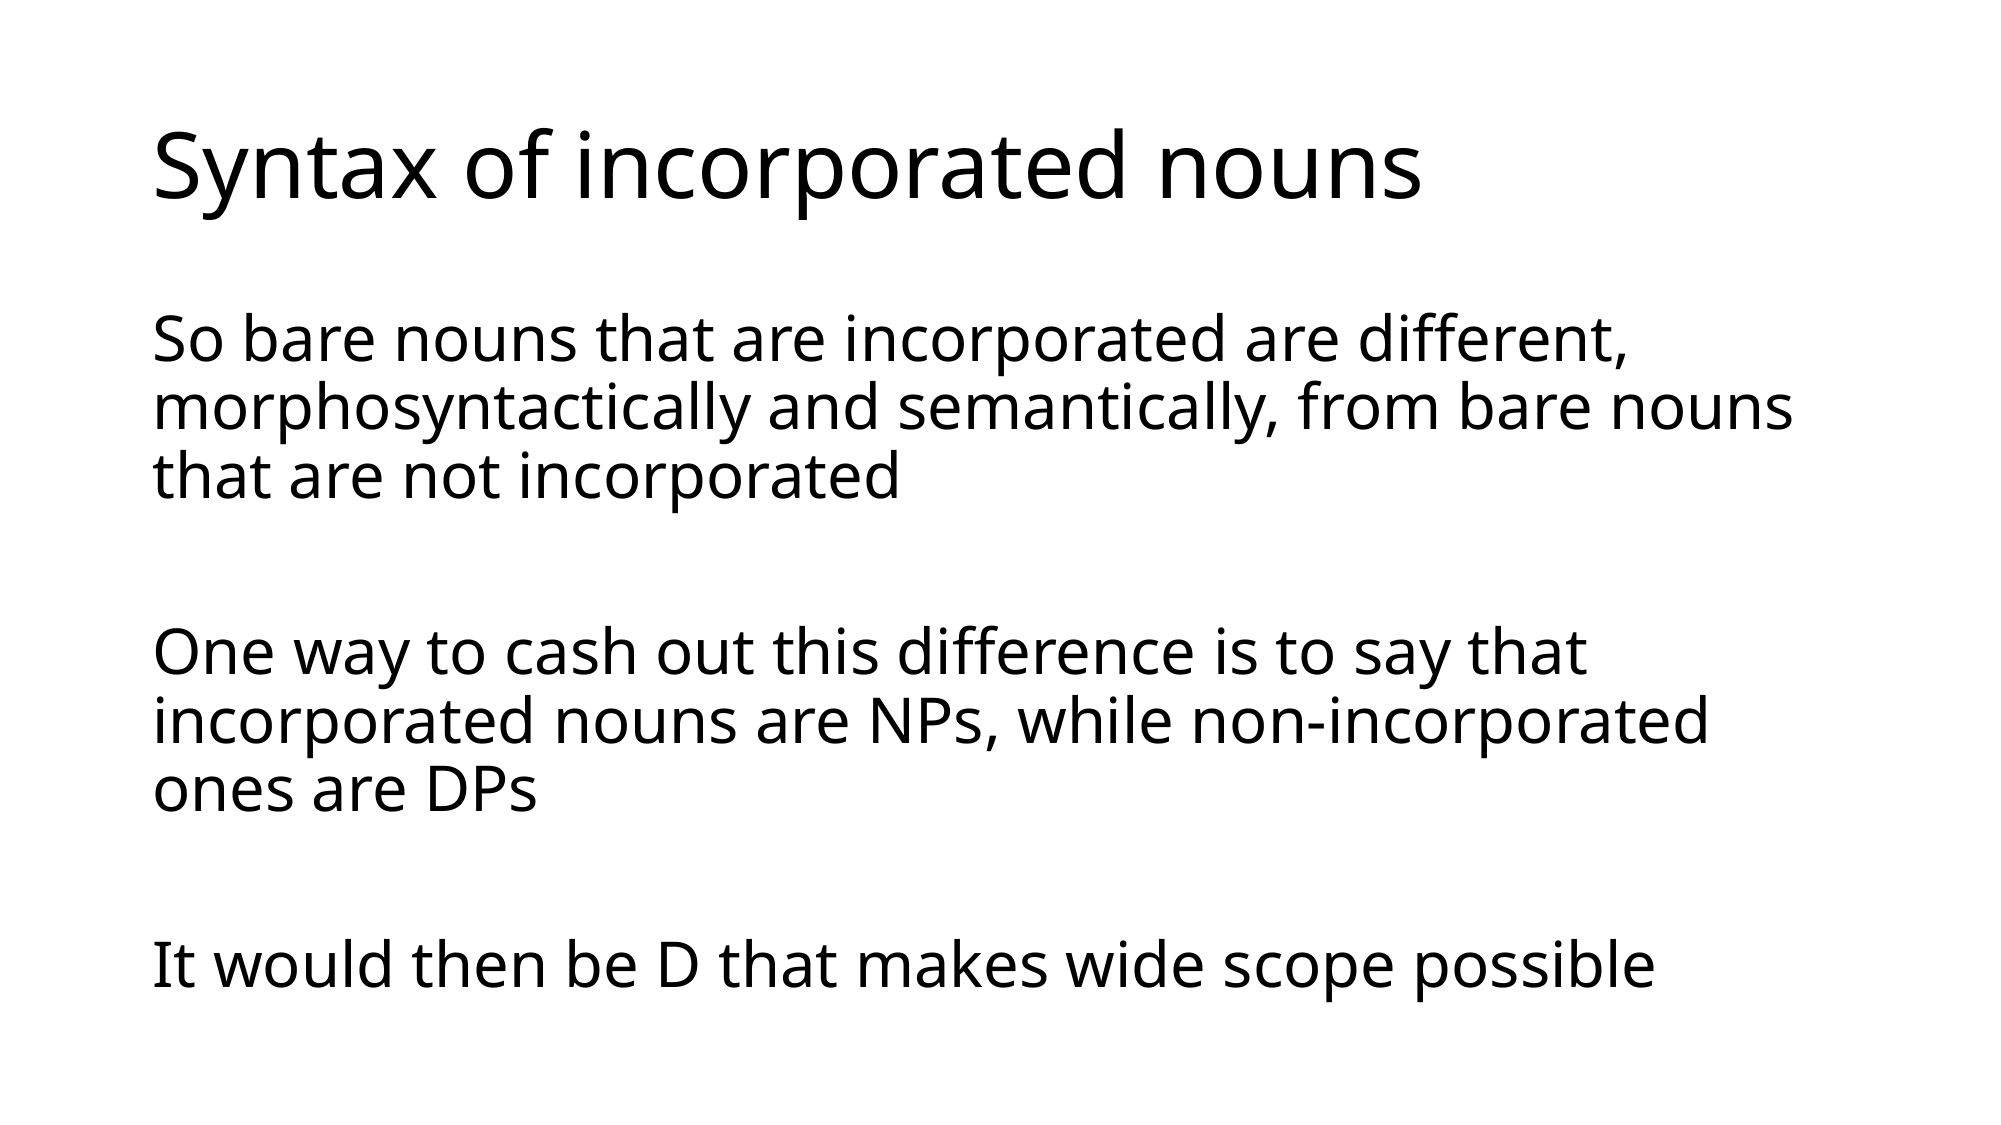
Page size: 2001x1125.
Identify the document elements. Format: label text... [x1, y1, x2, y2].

list So bare nouns that are incorporated are different, morphosyntactically and semantically, from bare nouns that are not incorporated One way to cash out this difference is to say that incorporated nouns are NPs, while non-incorporated ones are DPs It would then be D that makes wide scope possible [137, 299, 1863, 1014]
title Syntax of incorporated nouns [137, 59, 1863, 278]
